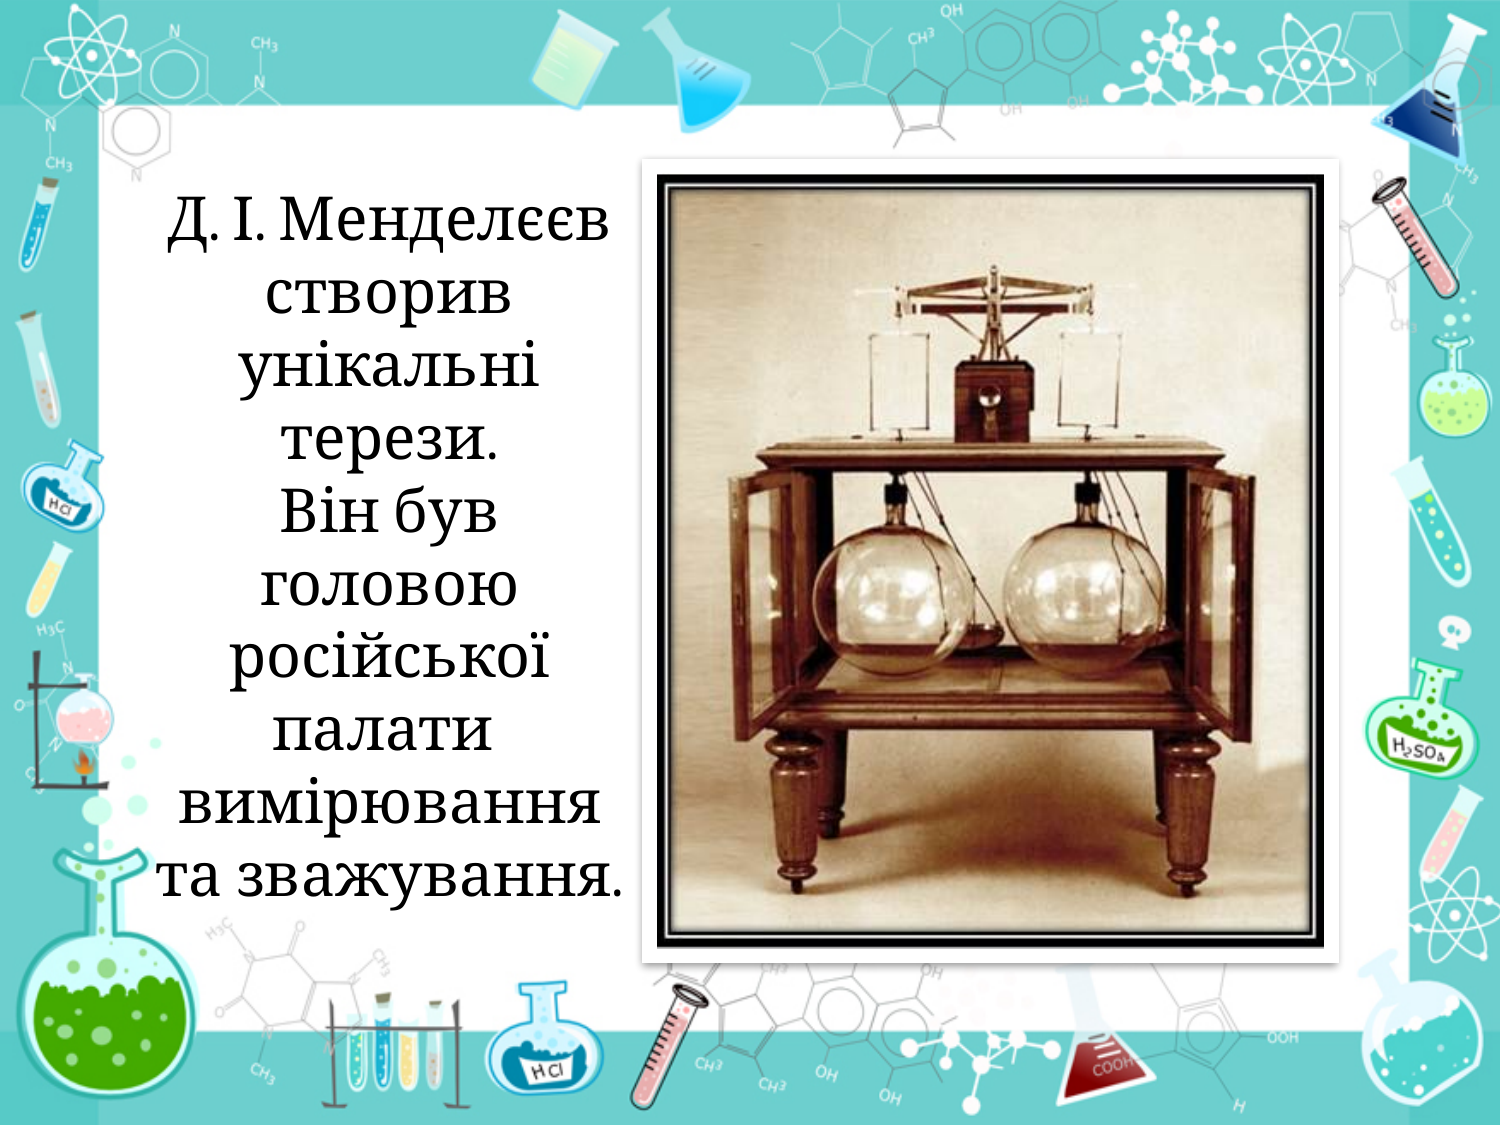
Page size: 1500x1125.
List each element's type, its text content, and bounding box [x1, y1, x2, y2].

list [656, 173, 1325, 949]
list Д. І. Менделєєв створив унікальні терези. Він був головою російської палати вимірювання та зважування. [135, 172, 644, 976]
picture [0, 0, 1500, 1125]
